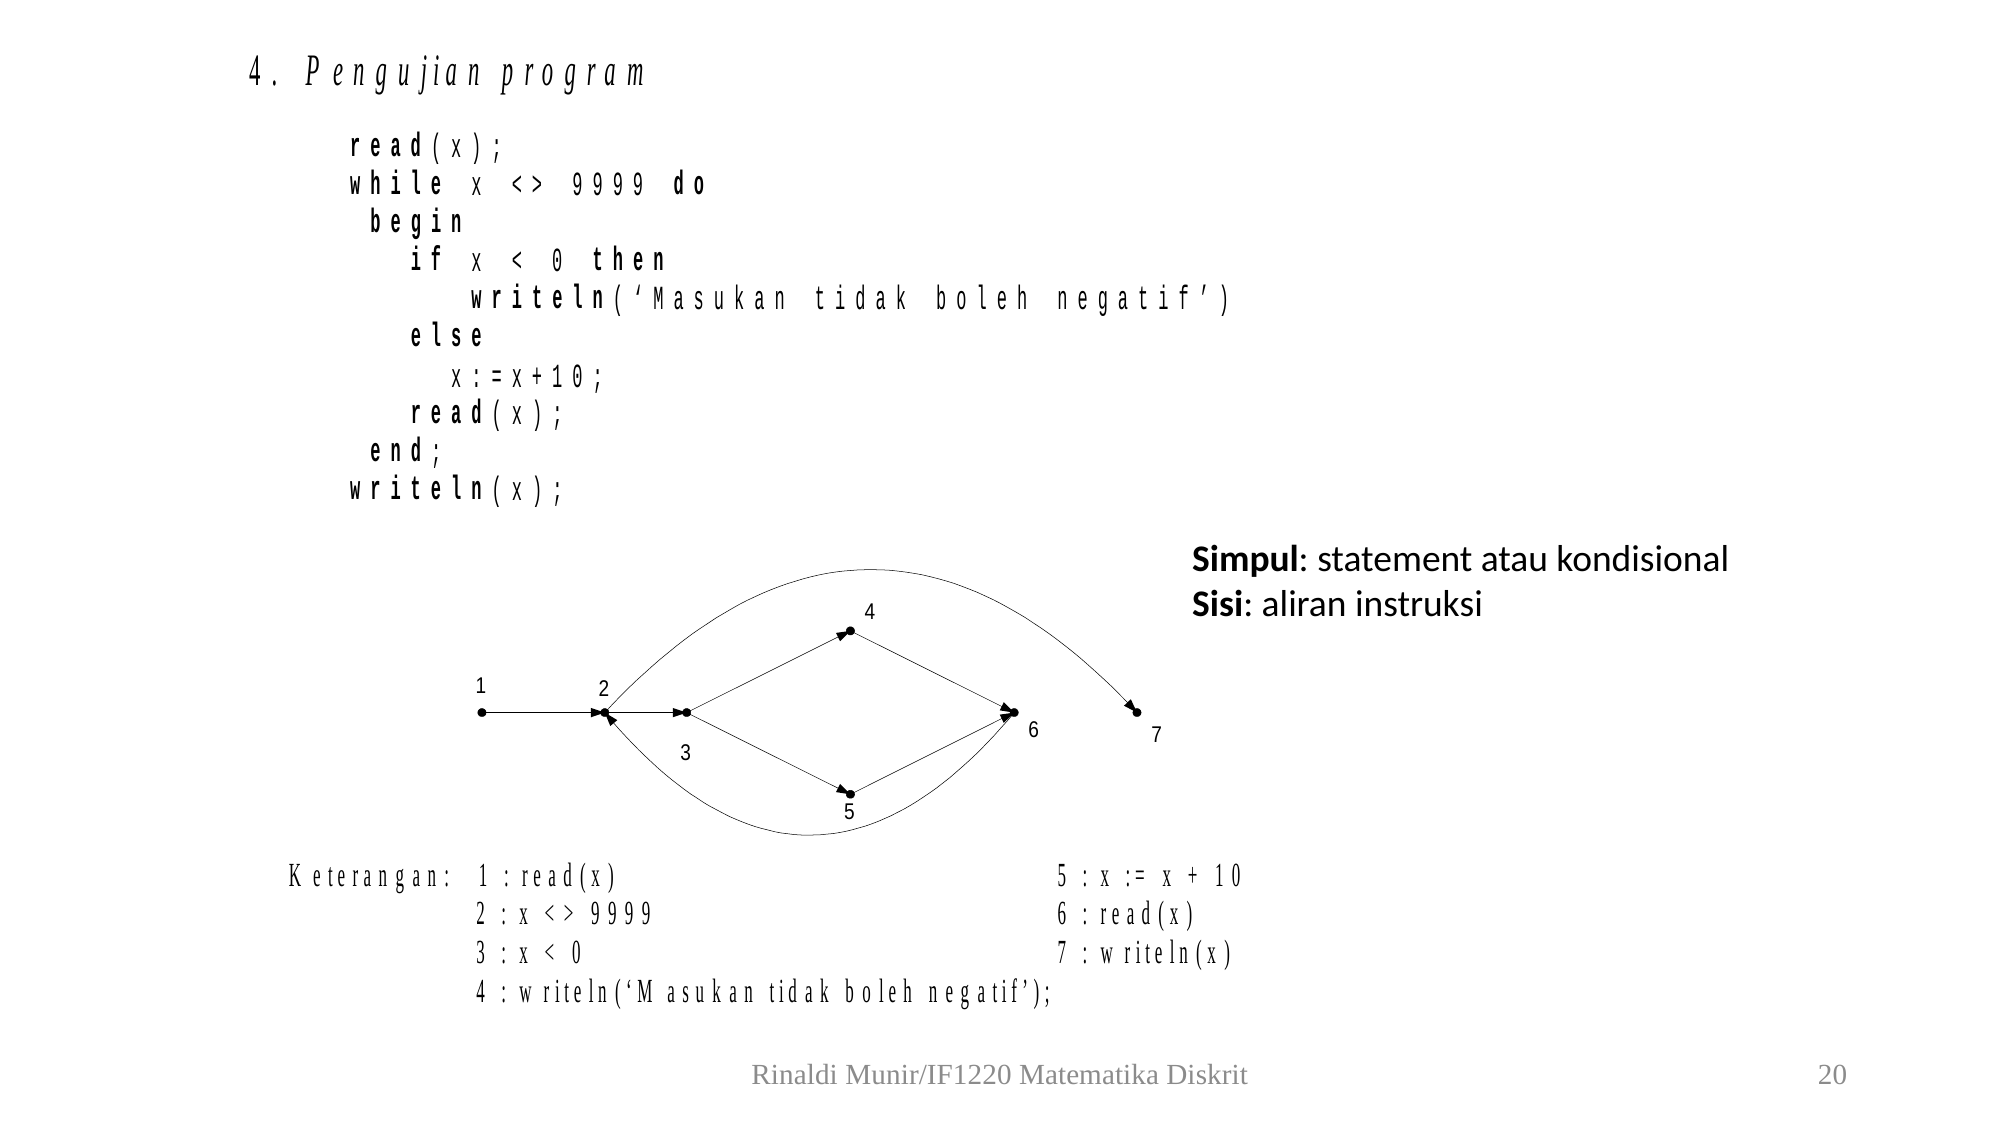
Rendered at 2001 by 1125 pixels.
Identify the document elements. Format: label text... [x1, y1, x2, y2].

slide_number 20 [1412, 1042, 1863, 1103]
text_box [249, 44, 1462, 1010]
footer Rinaldi Munir/IF1220 Matematika Diskrit [662, 1042, 1338, 1103]
text_box Simpul: statement atau kondisional Sisi: aliran instruksi [1462, 527, 1745, 632]
